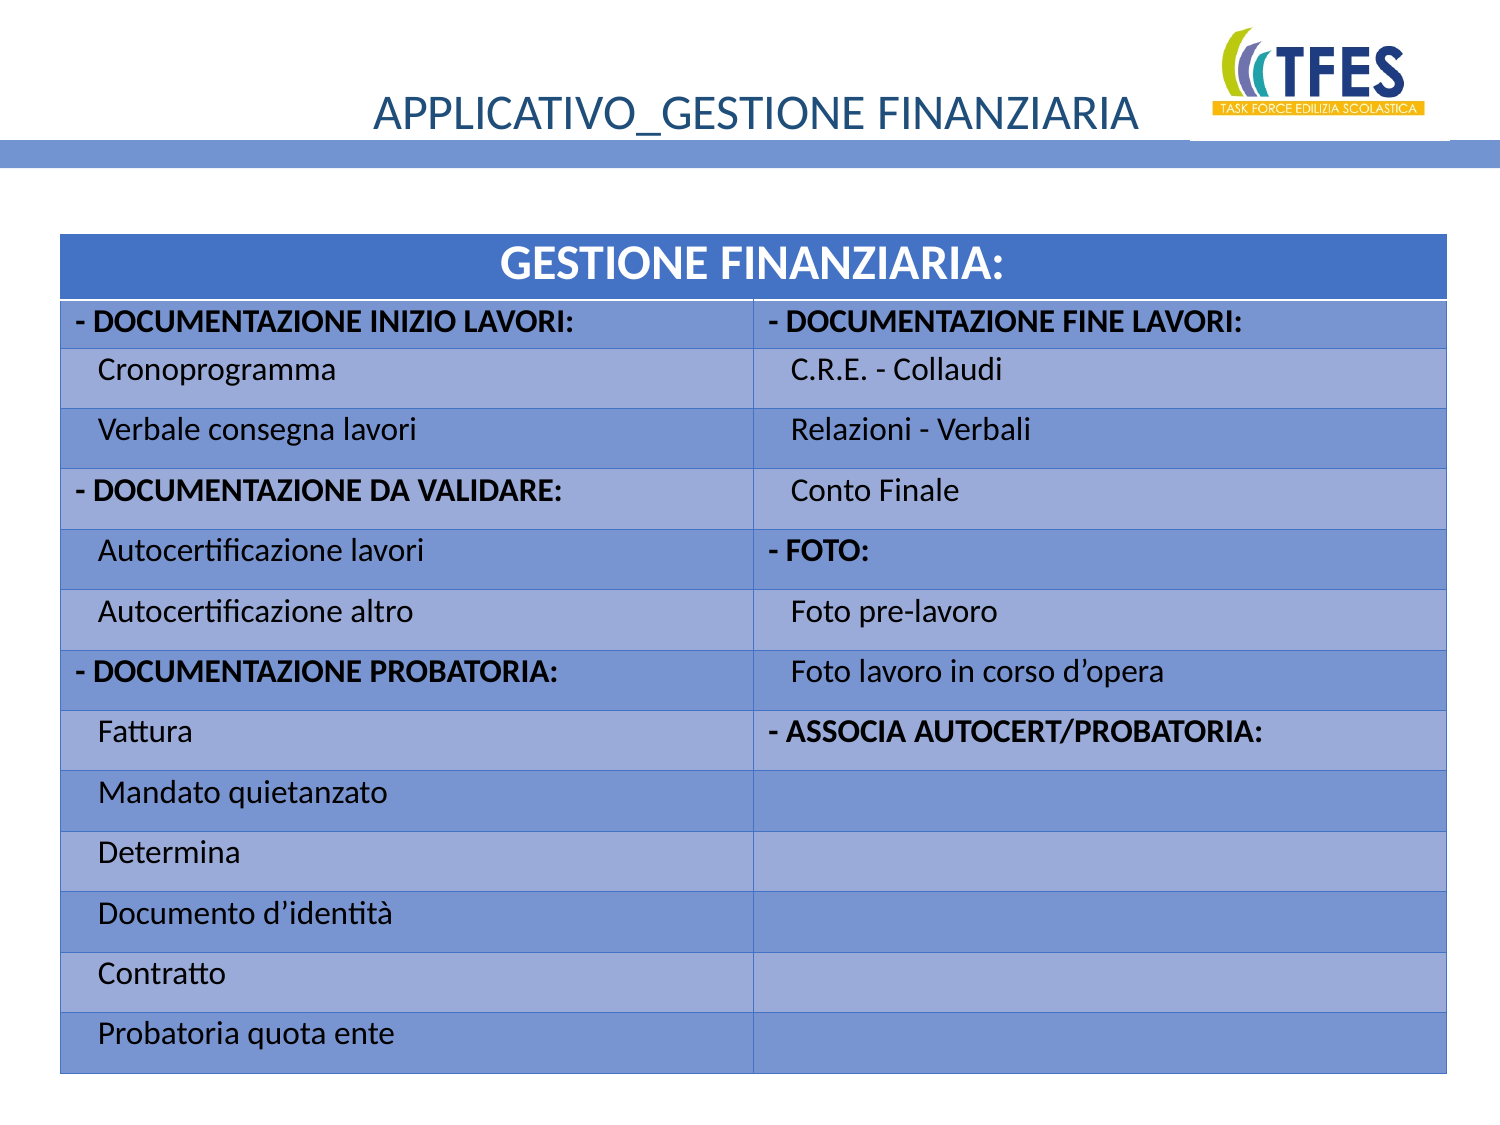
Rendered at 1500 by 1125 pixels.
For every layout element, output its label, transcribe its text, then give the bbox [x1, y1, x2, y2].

table_cell Contratto [61, 953, 753, 1012]
table_cell Verbale consegna lavori [61, 409, 753, 468]
text_box [0, 140, 1500, 169]
table_cell Probatoria quota ente [61, 1013, 753, 1073]
table_cell [754, 892, 1446, 952]
table_cell C.R.E. - Collaudi [754, 349, 1446, 408]
table_cell - DOCUMENTAZIONE PROBATORIA: [61, 651, 753, 710]
table_cell Determina [61, 832, 753, 891]
table_cell - FOTO: [754, 530, 1446, 589]
table_cell Fattura [61, 711, 753, 770]
table_cell Autocertificazione lavori [61, 530, 753, 589]
picture [1190, 0, 1450, 141]
table_cell [754, 1013, 1446, 1073]
table_cell [754, 771, 1446, 831]
table_cell [754, 832, 1446, 891]
table_cell - DOCUMENTAZIONE INIZIO LAVORI: [61, 301, 753, 348]
table_cell Foto lavoro in corso d’opera [754, 651, 1446, 710]
table_cell Foto pre-lavoro [754, 590, 1446, 650]
table_cell Documento d’identità [61, 892, 753, 952]
text_box APPLICATIVO_GESTIONE FINANZIARIA [170, 72, 1343, 159]
table_cell - DOCUMENTAZIONE DA VALIDARE: [61, 469, 753, 529]
table_cell Autocertificazione altro [61, 590, 753, 650]
table_cell - DOCUMENTAZIONE FINE LAVORI: [754, 301, 1446, 348]
table_cell [754, 953, 1446, 1012]
table_header GESTIONE FINANZIARIA: [61, 235, 1446, 299]
table_cell - ASSOCIA AUTOCERT/PROBATORIA: [754, 711, 1446, 770]
table_cell Cronoprogramma [61, 349, 753, 408]
table_cell Conto Finale [754, 469, 1446, 529]
table_cell Mandato quietanzato [61, 771, 753, 831]
table_cell Relazioni - Verbali [754, 409, 1446, 468]
